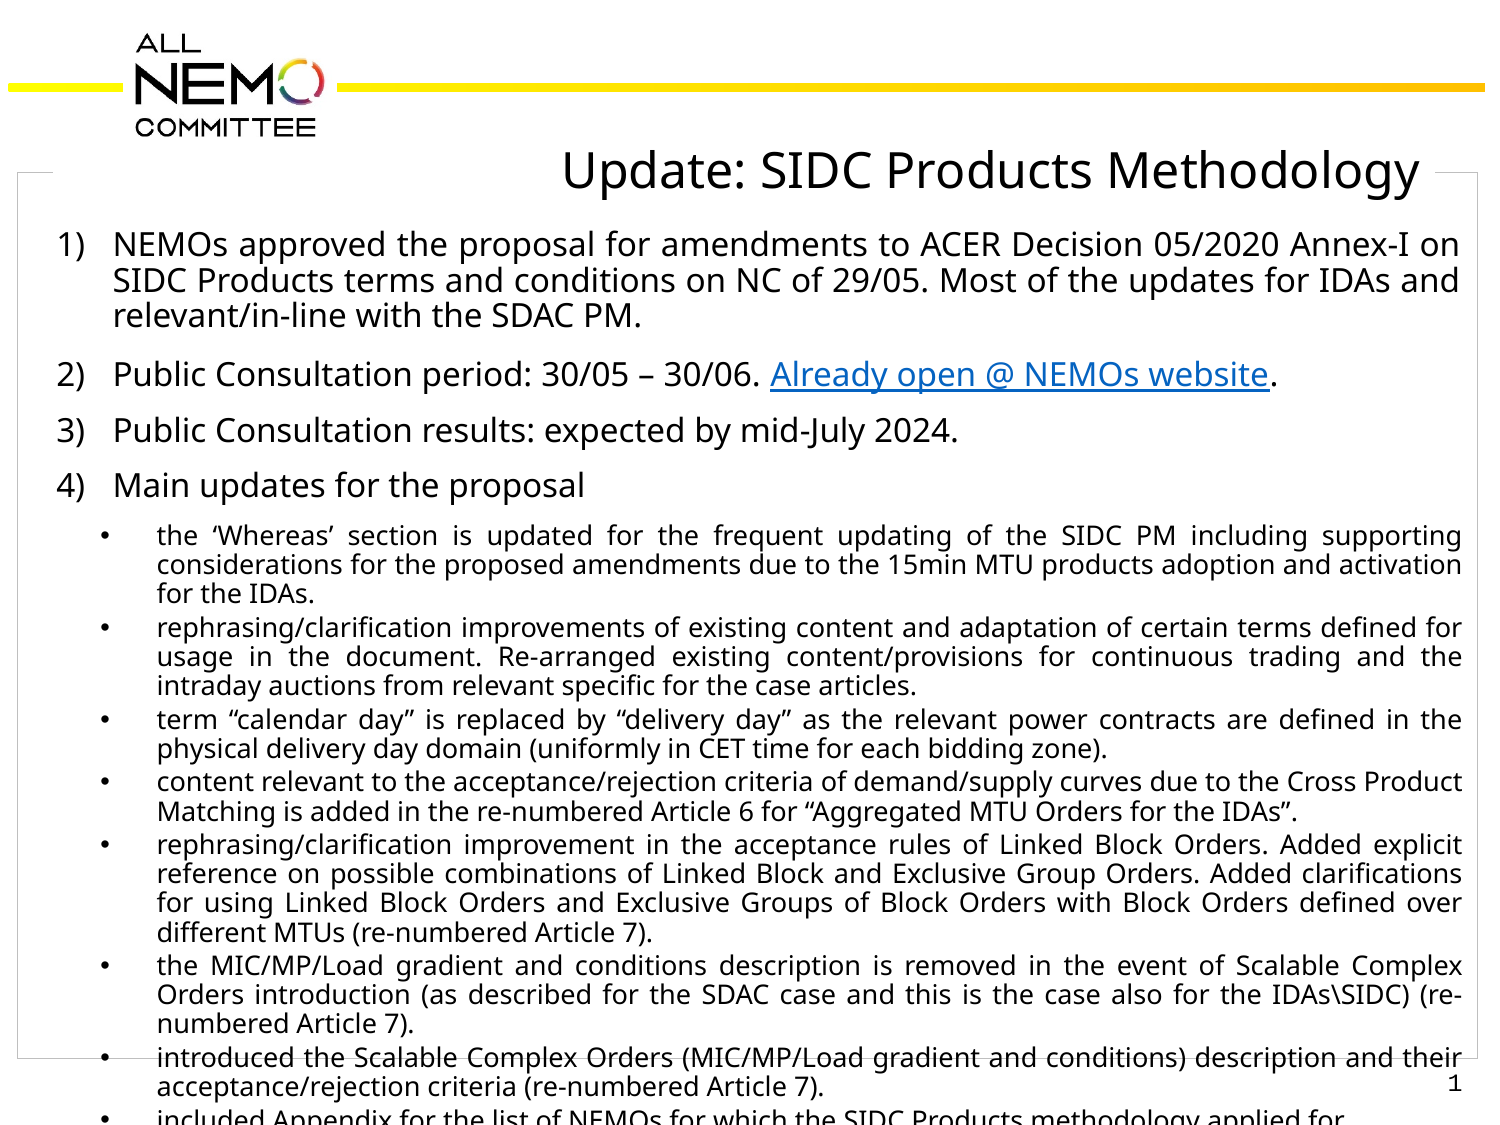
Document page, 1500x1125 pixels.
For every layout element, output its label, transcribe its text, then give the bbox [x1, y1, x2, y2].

slide_number 1 [1376, 1058, 1478, 1103]
text_box [242, 380, 1500, 1113]
list Update: SIDC Products Methodology [53, 137, 1435, 208]
list NEMOs approved the proposal for amendments to ACER Decision 05/2020 Annex-I on SIDC Products terms and conditions on NC of 29/05. Most of the updates for IDAs and relevant/in-line with the SDAC PM. Public Consultation period: 30/05 – 30/06. Already open @ NEMOs website. Public Consultation results: expected by mid-July 2024. Main updates for the proposal the ‘Whereas’ section is updated for the frequent updating of the SIDC PM including supporting considerations for the proposed amendments due to the 15min MTU products adoption and activation for the IDAs. rephrasing/clarification improvements of existing content and adaptation of certain terms defined for usage in the document. Re-arranged existing content/provisions for continuous trading and the intraday auctions from relevant specific for the case articles. term “calendar day” is replaced by “delivery day” as the relevant power contracts are defined in the physical delivery day domain (uniformly in CET time for each bidding zone). content relevant to the acceptance/rejection criteria of demand/supply curves due to the Cross Product Matching is added in the re-numbered Article 6 for “Aggregated MTU Orders for the IDAs”. rephrasing/clarification improvement in the acceptance rules of Linked Block Orders. Added explicit reference on possible combinations of Linked Block and Exclusive Group Orders. Added clarifications for using Linked Block Orders and Exclusive Groups of Block Orders with Block Orders defined over different MTUs (re-numbered Article 7). the MIC/MP/Load gradient and conditions description is removed in the event of Scalable Complex Orders introduction (as described for the SDAC case and this is the case also for the IDAs\SIDC) (re-numbered Article 7). introduced the Scalable Complex Orders (MIC/MP/Load gradient and conditions) description and their acceptance/rejection criteria (re-numbered Article 7). included Appendix for the list of NEMOs for which the SIDC Products methodology applied for. [41, 219, 1478, 1047]
picture [123, 25, 337, 137]
